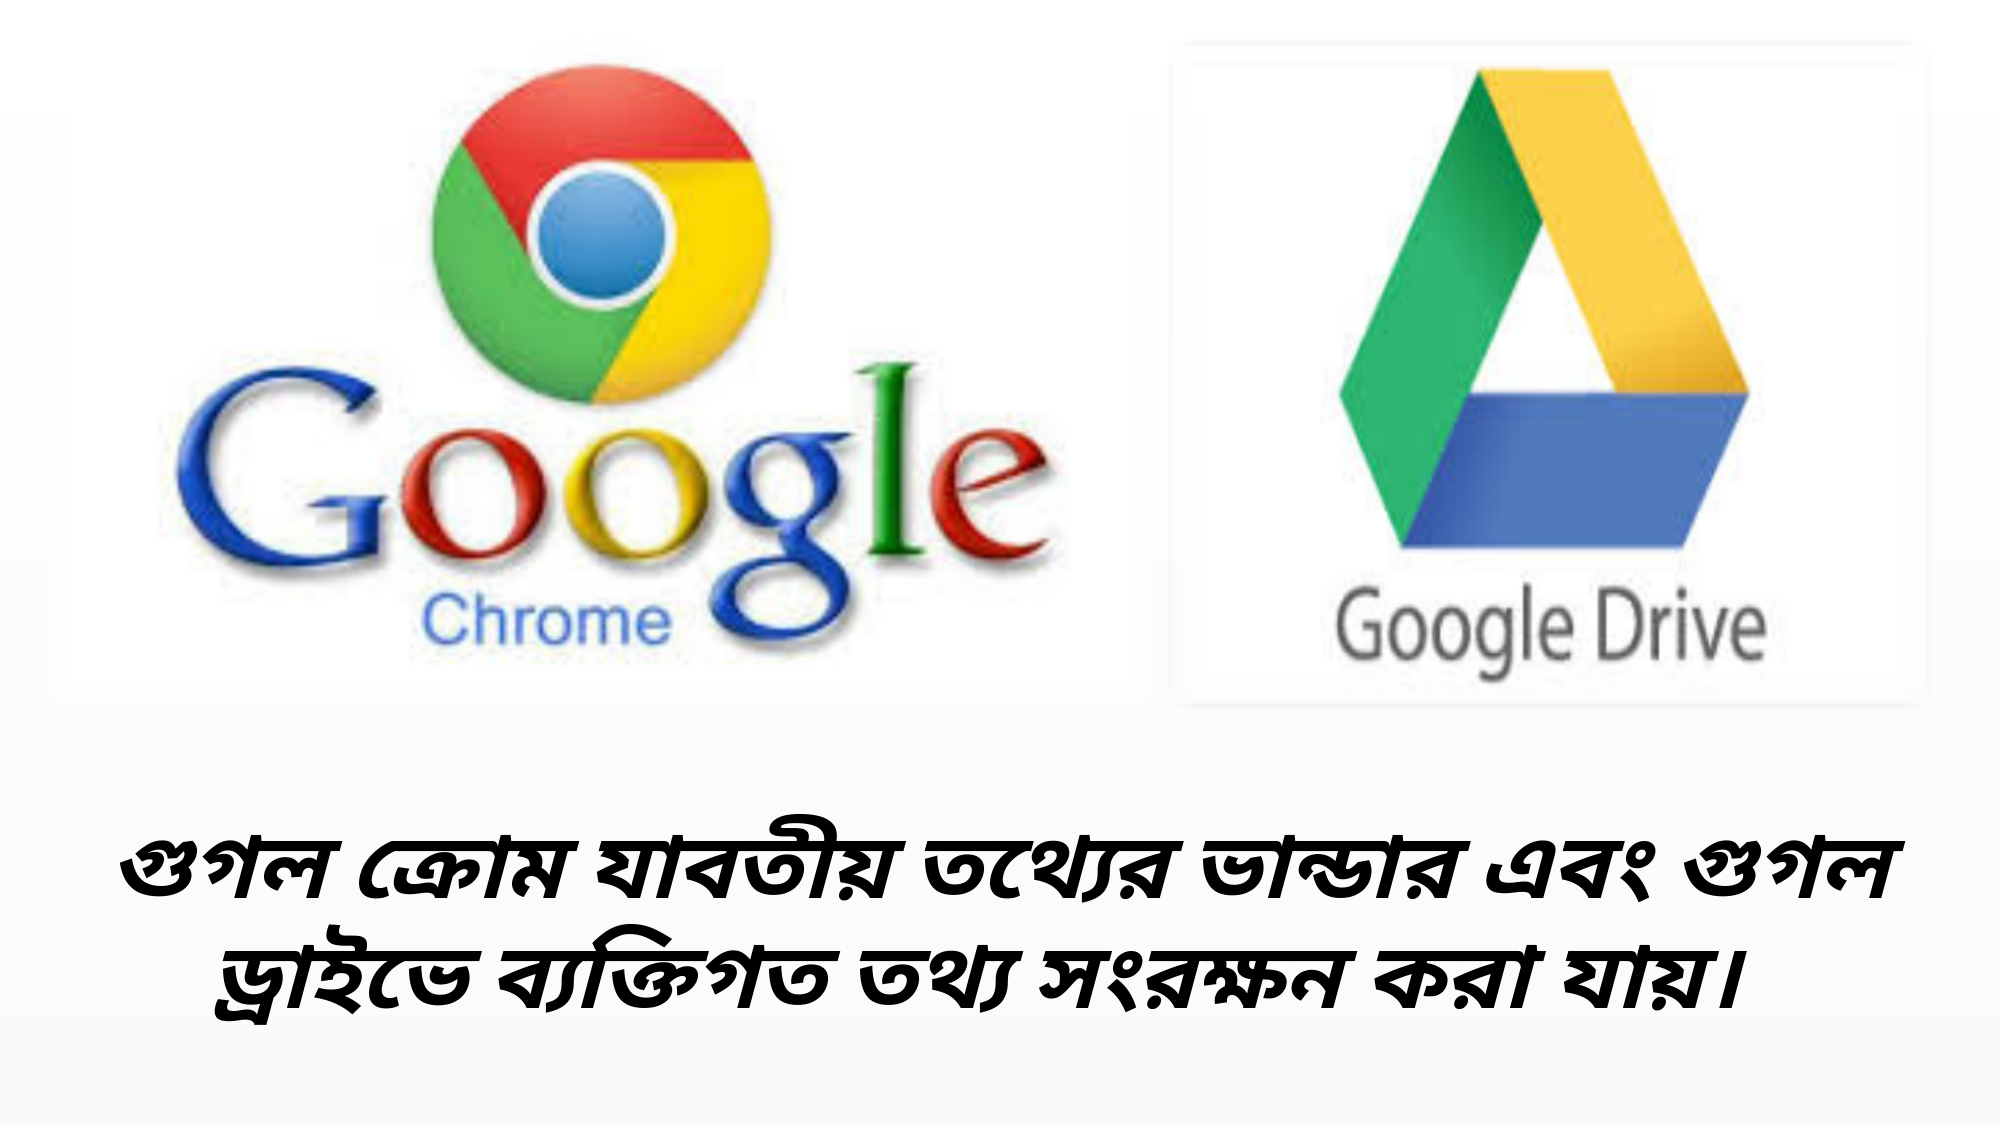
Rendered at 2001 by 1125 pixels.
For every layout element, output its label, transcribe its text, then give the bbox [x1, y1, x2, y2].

text_box গুগল ক্রোম যাবতীয় তথ্যের ভান্ডার এবং গুগল ড্রাইভে ব্যক্তিগত তথ্য সংরক্ষন করা যায়। [0, 799, 2000, 1035]
picture [33, 37, 1934, 719]
